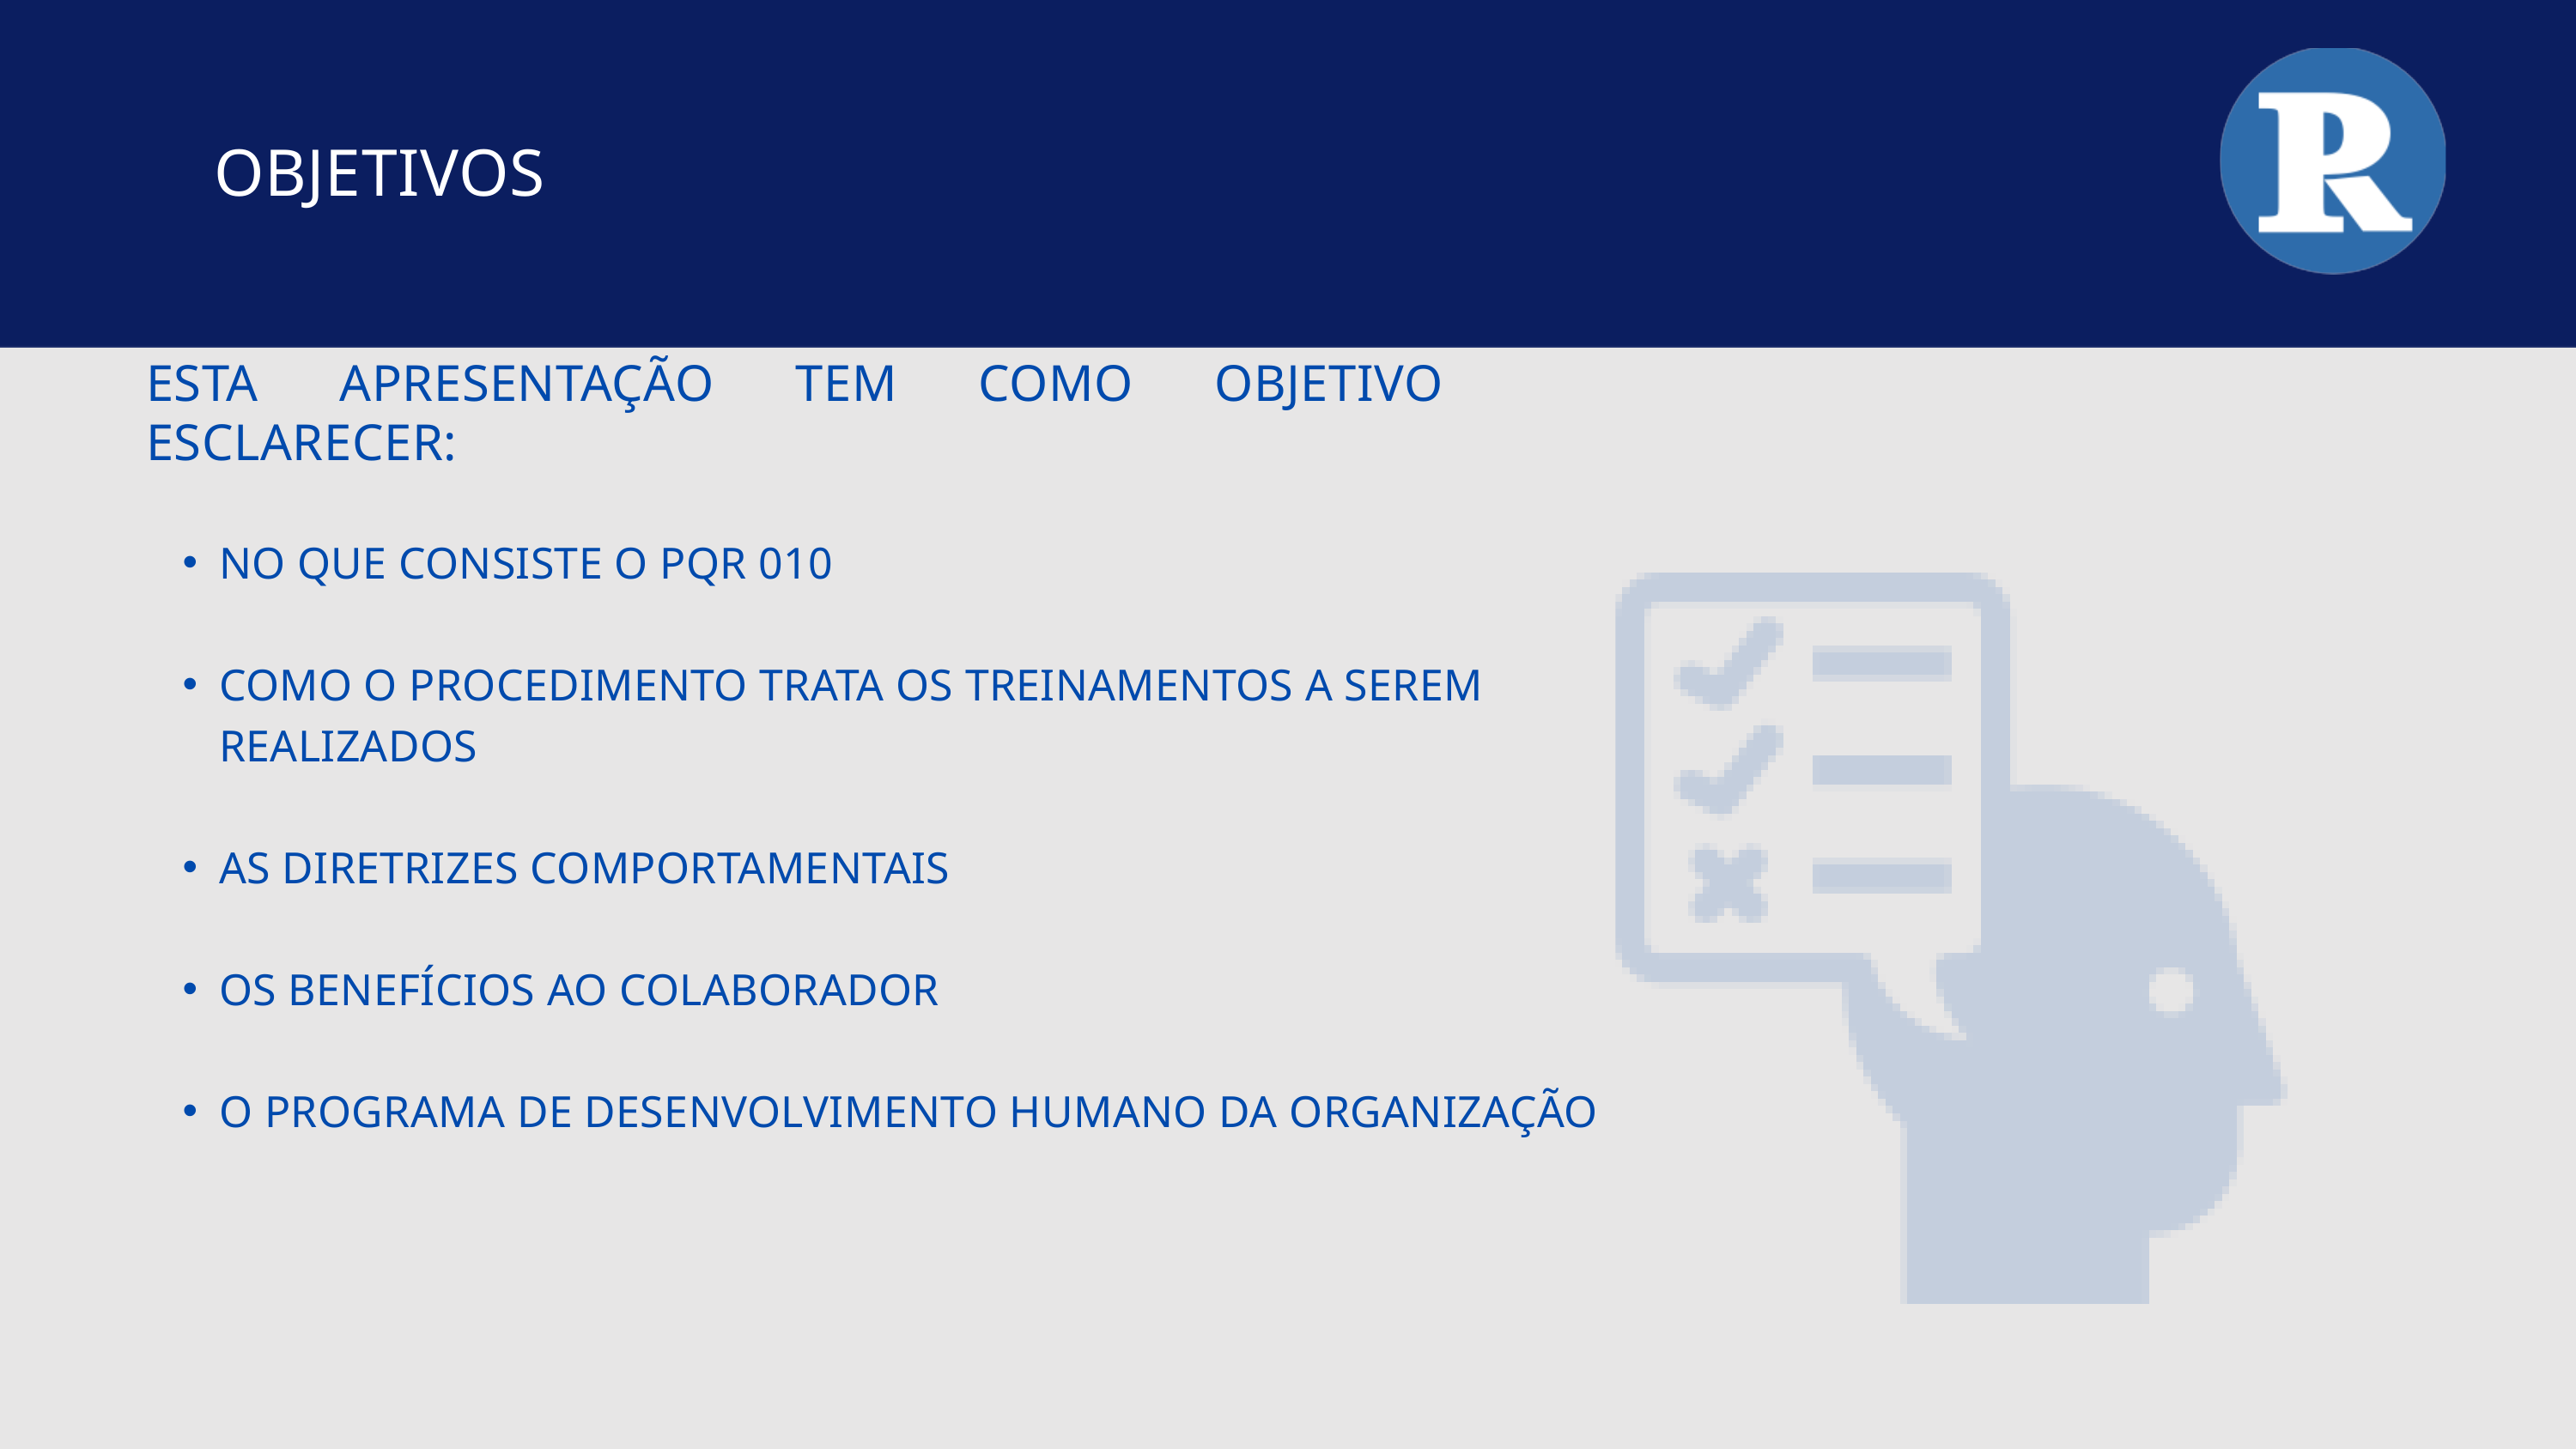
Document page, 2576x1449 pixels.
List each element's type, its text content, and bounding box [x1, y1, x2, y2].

text_box OBJETIVOS [12, 131, 747, 209]
text_box [1615, 573, 2288, 1304]
text_box ESTA APRESENTAÇÃO TEM COMO OBJETIVO ESCLARECER: [146, 351, 1445, 471]
text_box [2220, 48, 2446, 275]
text_box NO QUE CONSISTE O PQR 010 COMO O PROCEDIMENTO TRATA OS TREINAMENTOS A SEREM REALIZADOS AS DIRETRIZES COMPORTAMENTAIS OS BENEFÍCIOS AO COLABORADOR O PROGRAMA DE DESENVOLVIMENTO HUMANO DA ORGANIZAÇÃO [146, 526, 1709, 1137]
text_box [0, 0, 2576, 349]
